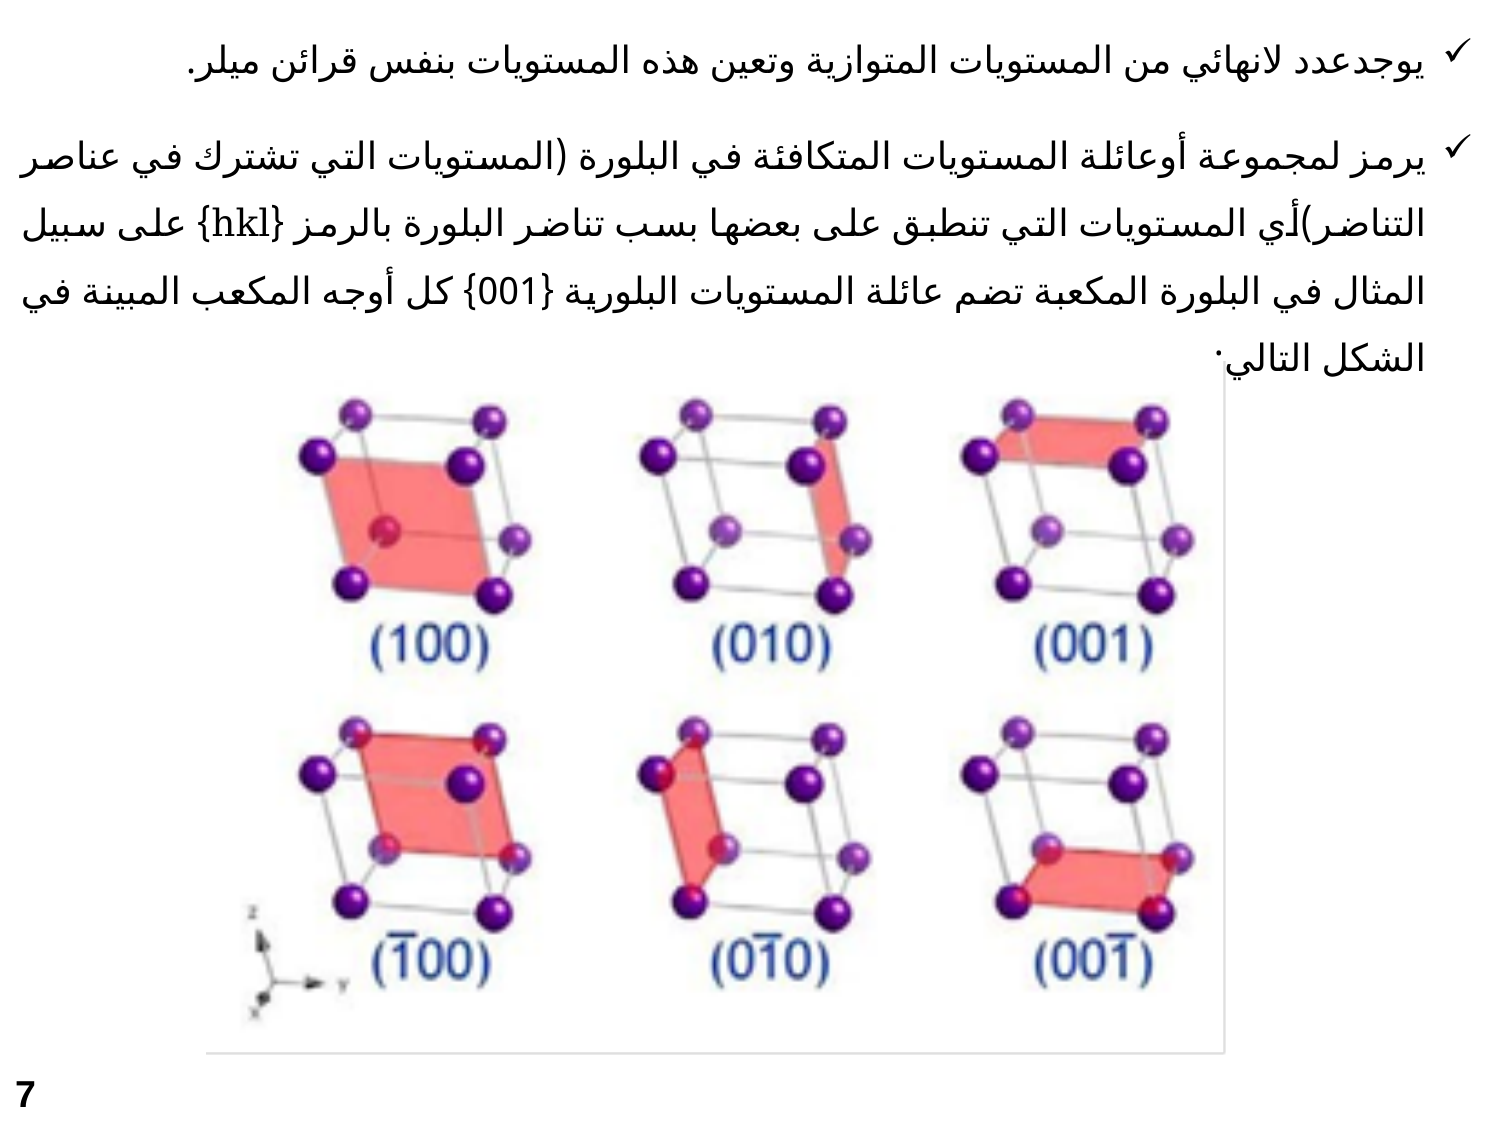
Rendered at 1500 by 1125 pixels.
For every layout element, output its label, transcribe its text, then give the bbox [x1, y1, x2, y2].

subtitle يوجدعدد لانهائي من المستويات المتوازية وتعين هذه المستويات بنفس قرائن ميلر. يرمز لمجموعة أوعائلة المستويات المتكافئة في البلورة (المستويات التي تشترك في عناصر التناضر)أي المستويات التي تنطبق على بعضها بسب تناضر البلورة بالرمز {hkl} على سبيل المثال في البلورة المكعبة تضم عائلة المستويات البلورية {001} كل أوجه المكعب المبينة في الشكل التالي: [5, 5, 1489, 1117]
text_box 7 [0, 1062, 51, 1123]
picture [206, 361, 1233, 1062]
